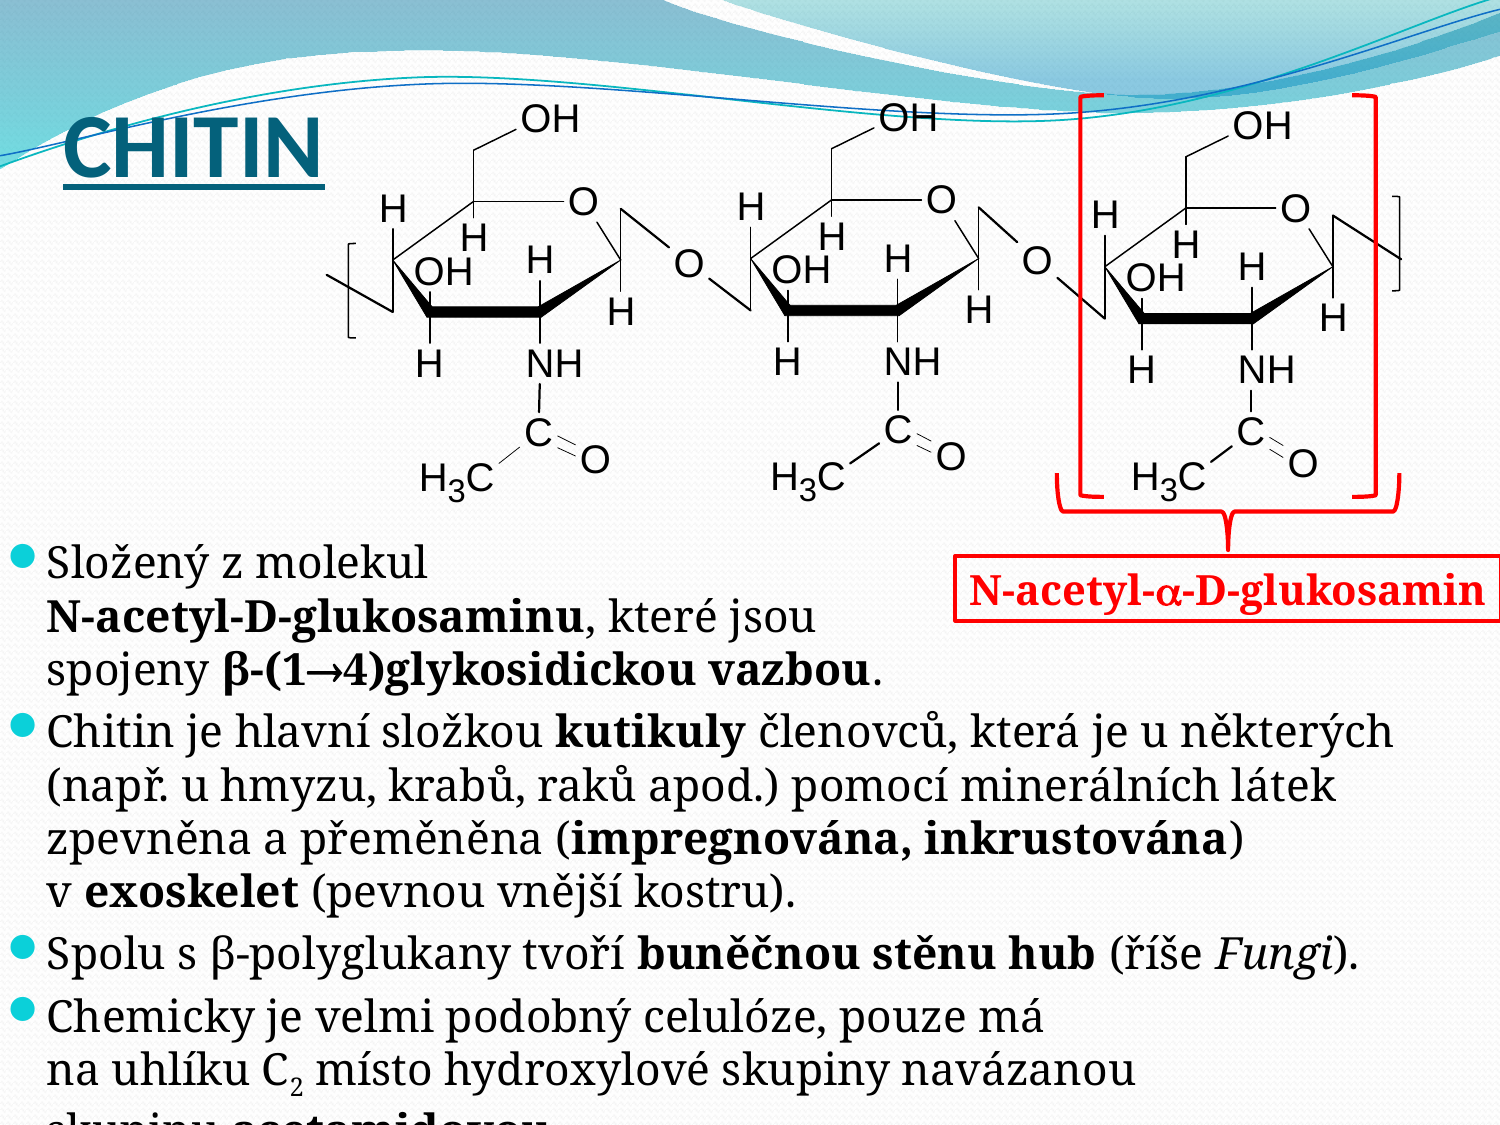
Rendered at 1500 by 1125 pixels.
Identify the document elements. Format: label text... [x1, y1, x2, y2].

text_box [324, 94, 1495, 622]
title CHITIN [63, 77, 349, 197]
list Složený z molekul N-acetyl-D-glukosaminu, které jsou spojeny β-(14)glykosidickou vazbou. Chitin je hlavní složkou kutikuly členovců, která je u některých (např. u hmyzu, krabů, raků apod.) pomocí minerálních látek zpevněna a přeměněna (impregnována, inkrustována) v exoskelet (pevnou vnější kostru). Spolu s β-polyglukany tvoří buněčnou stěnu hub (říše Fungi). Chemicky je velmi podobný celulóze, pouze má na uhlíku C2 místo hydroxylové skupiny navázanou skupinu acetamidovou. [0, 527, 1471, 1125]
